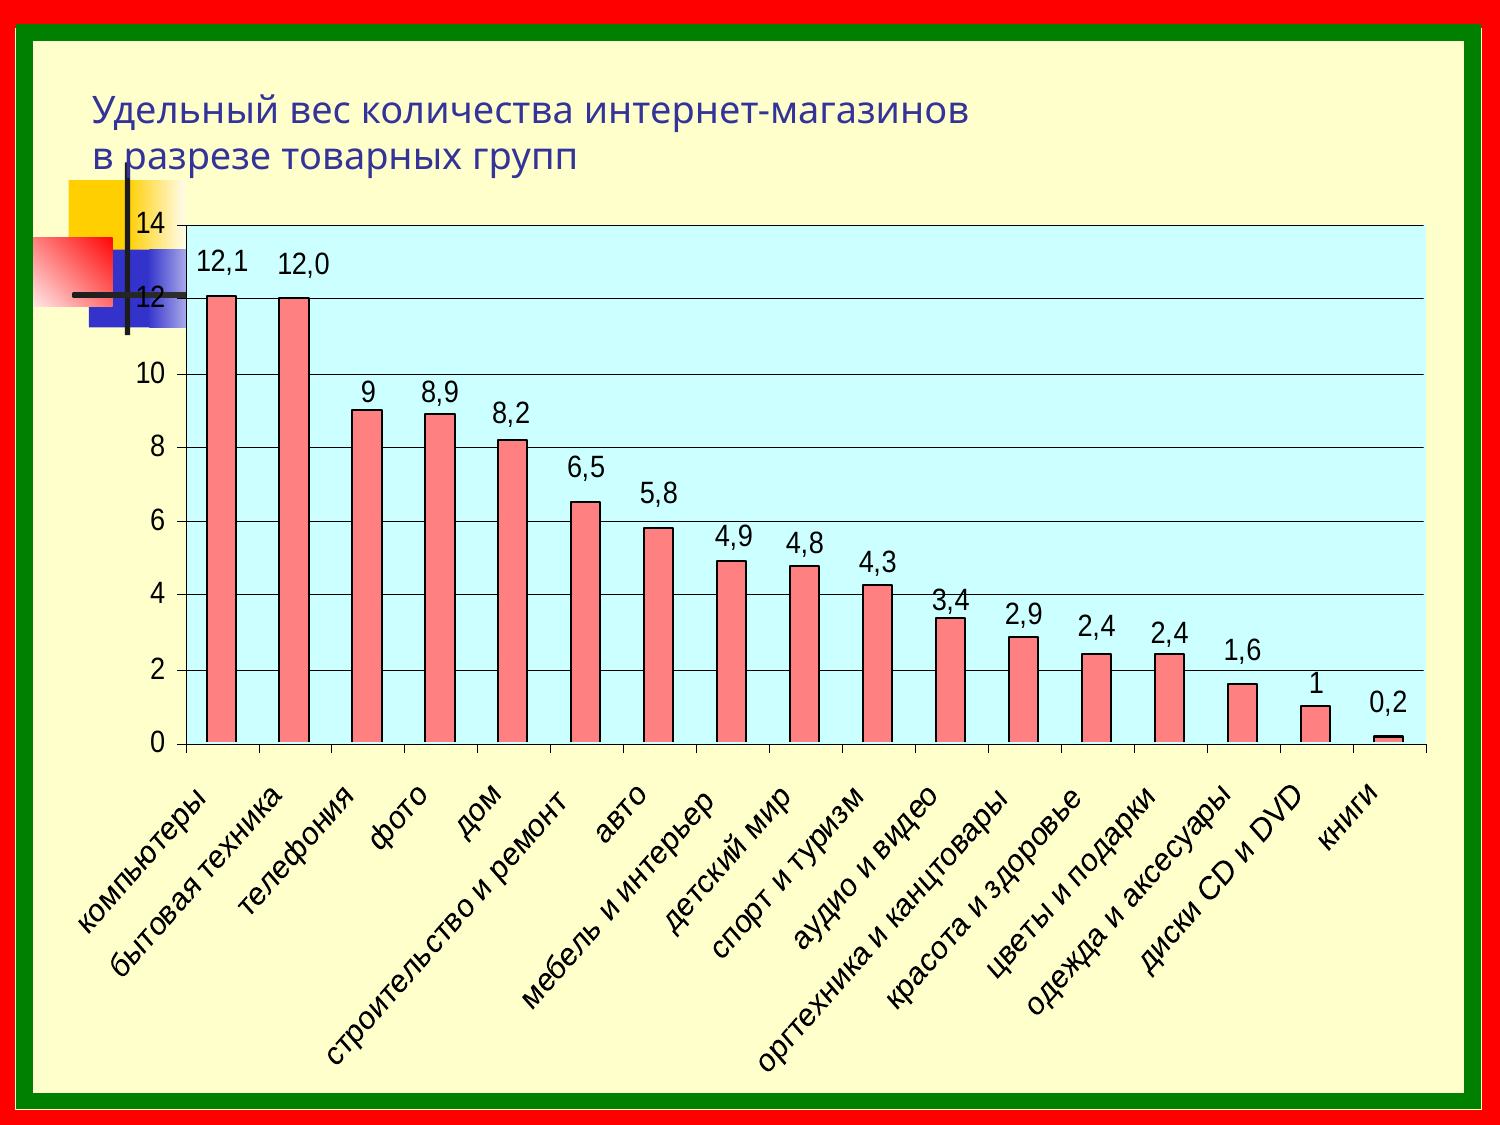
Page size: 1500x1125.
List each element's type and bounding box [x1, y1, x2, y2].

list [29, 160, 1460, 1125]
text_box [0, 0, 1500, 1125]
